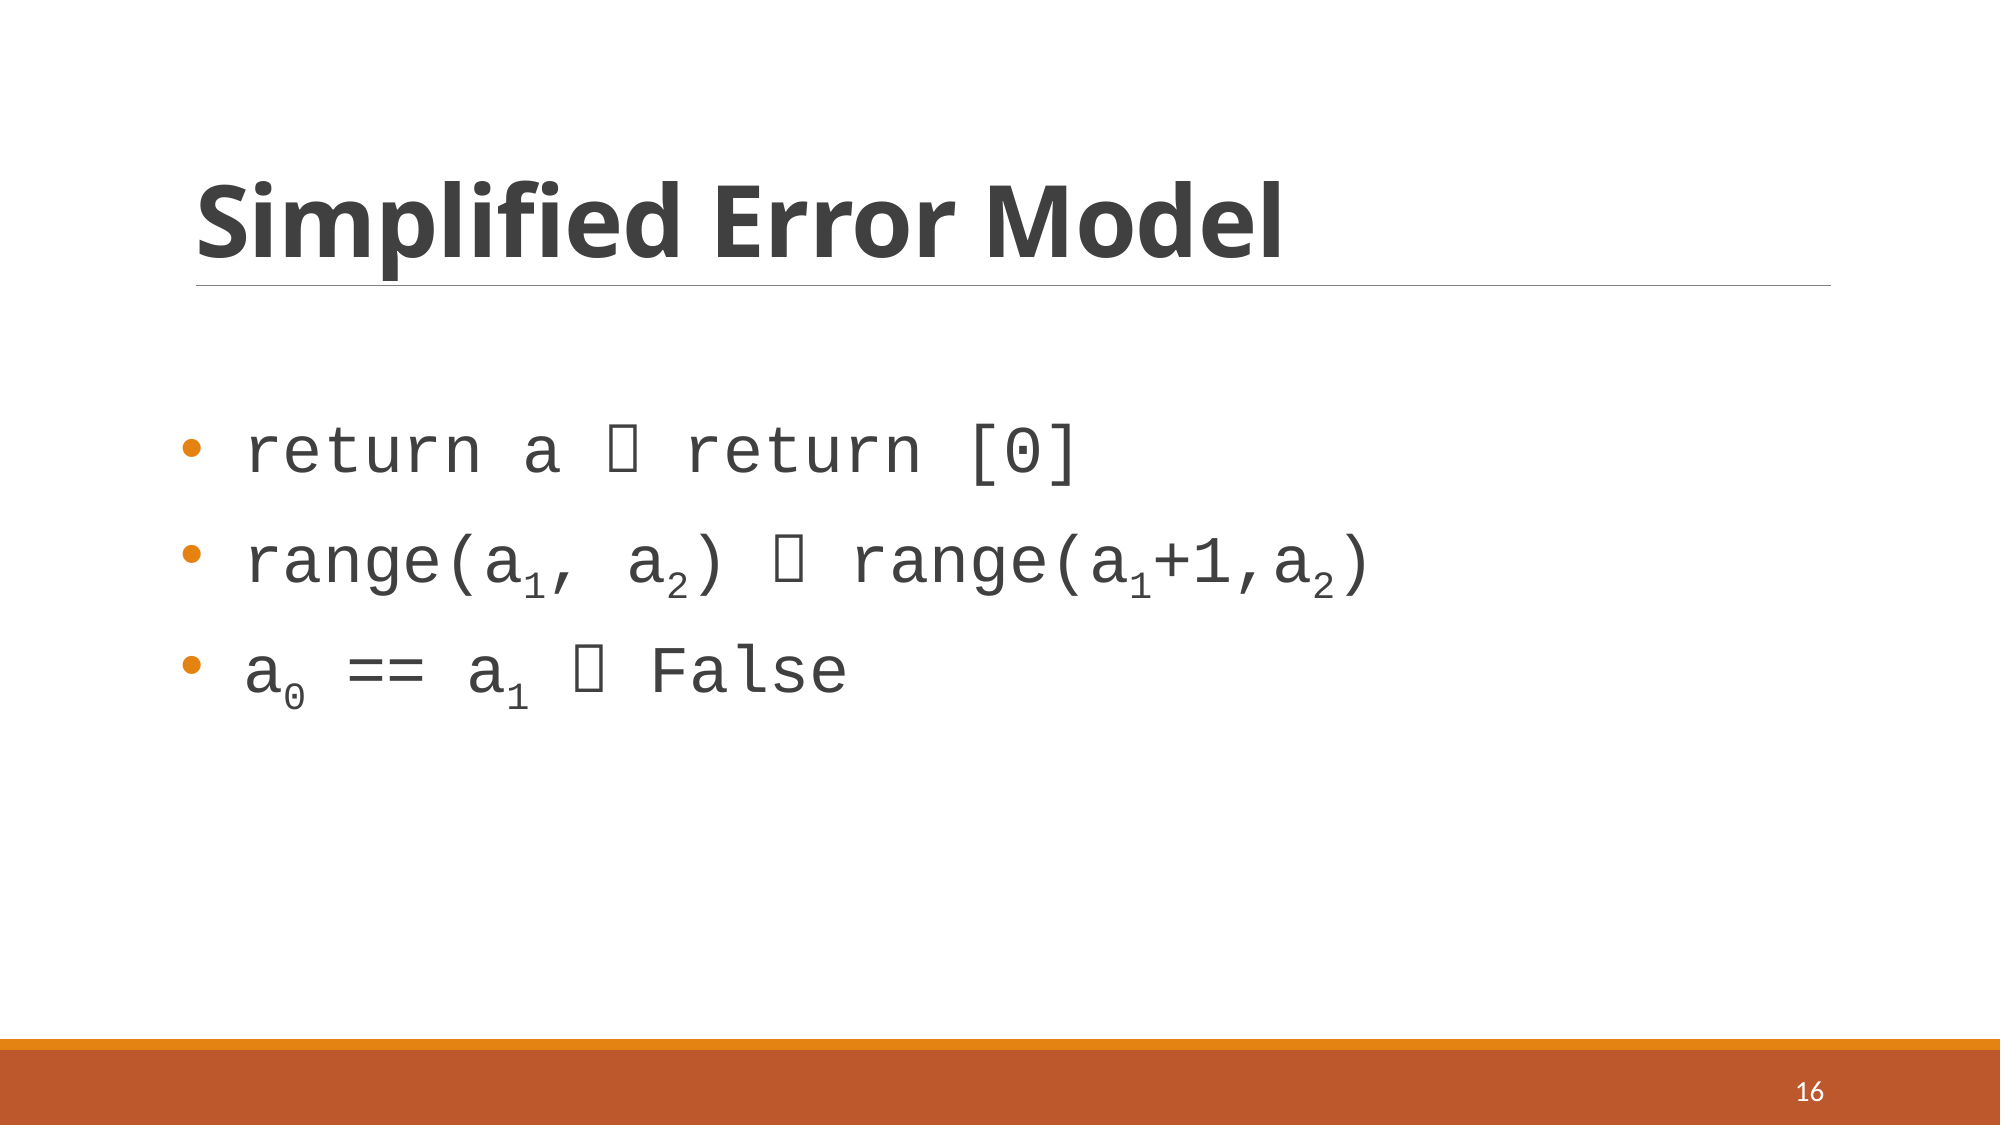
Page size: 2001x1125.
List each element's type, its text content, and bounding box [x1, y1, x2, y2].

list return a  return [0] range(a1, a2)  range(a1+1,a2) a0 == a1  False [180, 288, 1559, 750]
slide_number 16 [1624, 1059, 1840, 1120]
title Simplified Error Model [180, 47, 1830, 285]
